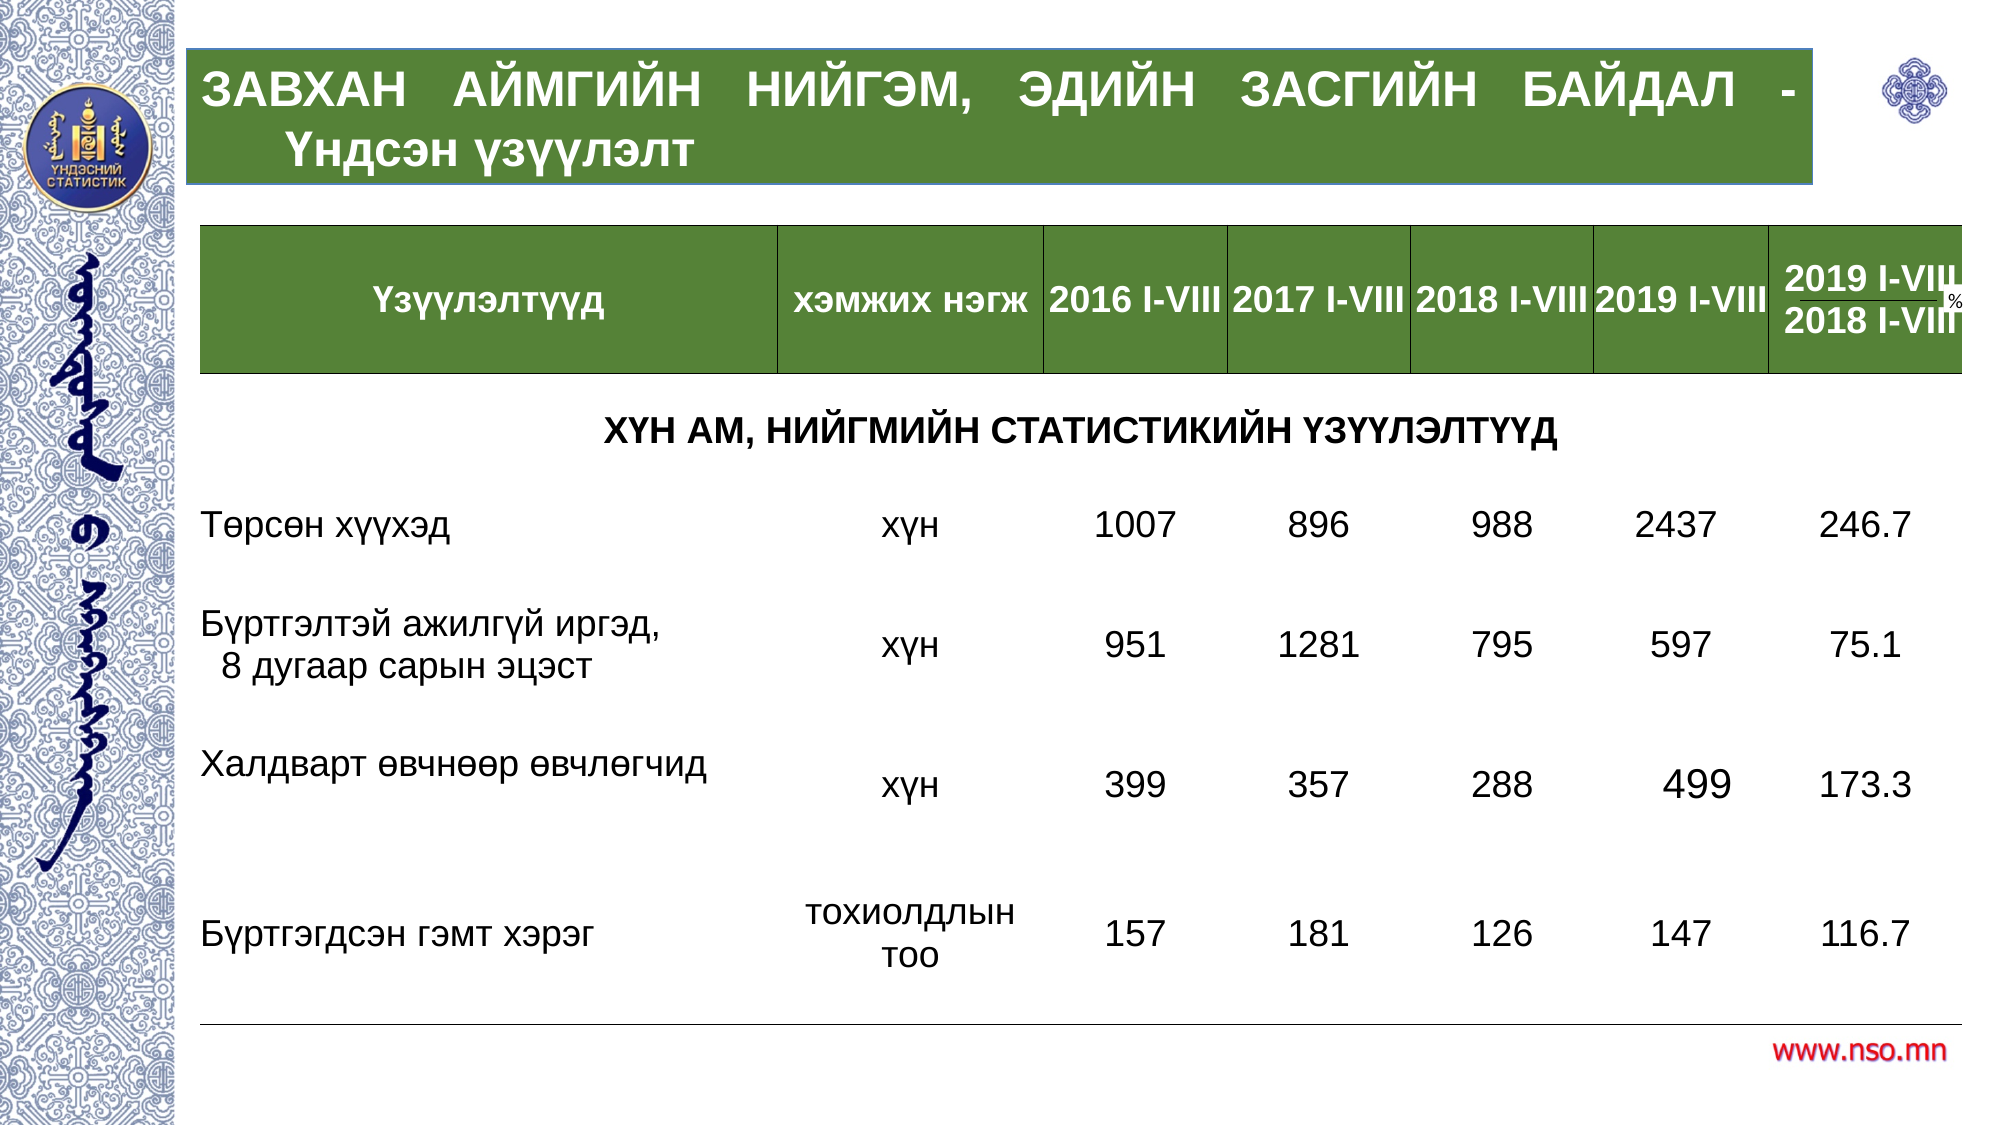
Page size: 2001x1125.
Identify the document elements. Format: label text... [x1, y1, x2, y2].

table_header Үзүүлэлтүүд [200, 226, 777, 373]
table_cell 795 [1410, 561, 1594, 728]
picture [0, 0, 2001, 1125]
table_cell 1007 [1044, 487, 1227, 561]
table_cell ХҮН АМ, НИЙГМИЙН СТАТИСТИКИЙН ҮЗҮҮЛЭЛТҮҮД [200, 374, 1962, 487]
table_cell тохиолдлын тоо [777, 841, 1044, 1024]
table_cell 357 [1227, 728, 1410, 841]
table_cell 499 [1594, 728, 1769, 841]
table_cell Төрсөн хүүхэд [200, 487, 777, 561]
table_cell 116.7 [1769, 841, 1962, 1024]
table_header 2018 I-VIII [1411, 226, 1593, 373]
table_cell 896 [1227, 487, 1410, 561]
table_cell 147 [1594, 841, 1769, 1024]
table_cell 246.7 [1769, 487, 1962, 561]
table_header 2017 I-VIII [1228, 226, 1410, 373]
table_cell 173.3 [1769, 728, 1962, 841]
table_cell 157 [1044, 841, 1227, 1024]
table_cell 951 [1044, 561, 1227, 728]
table_cell 597 [1594, 561, 1769, 728]
table_cell 1281 [1227, 561, 1410, 728]
table_cell 288 [1410, 728, 1594, 841]
table_cell 75.1 [1769, 561, 1962, 728]
table_cell 399 [1044, 728, 1227, 841]
text_box ЗАВХАН АЙМГИЙН НИЙГЭМ, ЭДИЙН ЗАСГИЙН БАЙДАЛ - Үндсэн үзүүлэлт [186, 49, 1813, 184]
table_cell Бүртгэлтэй ажилгүй иргэд, 8 дугаар сарын эцэст [200, 561, 777, 728]
table_header 2019 I-VIII [1594, 226, 1768, 373]
table_cell 988 [1410, 487, 1594, 561]
table_cell Халдварт өвчнөөр өвчлөгчид [200, 728, 777, 841]
table_cell хүн [777, 487, 1044, 561]
table_cell 2437 [1594, 487, 1769, 561]
text_box % [1943, 284, 1975, 313]
table_cell Бүртгэгдсэн гэмт хэрэг [200, 841, 777, 1024]
table_cell 181 [1227, 841, 1410, 1024]
table_cell хүн [777, 728, 1044, 841]
table_header 2019 I-VIII 2018 I-VIII [1769, 226, 1962, 373]
table_header 2016 I-VIII [1044, 226, 1227, 373]
table_cell хүн [777, 561, 1044, 728]
table_header хэмжих нэгж [778, 226, 1043, 373]
table_cell 126 [1410, 841, 1594, 1024]
